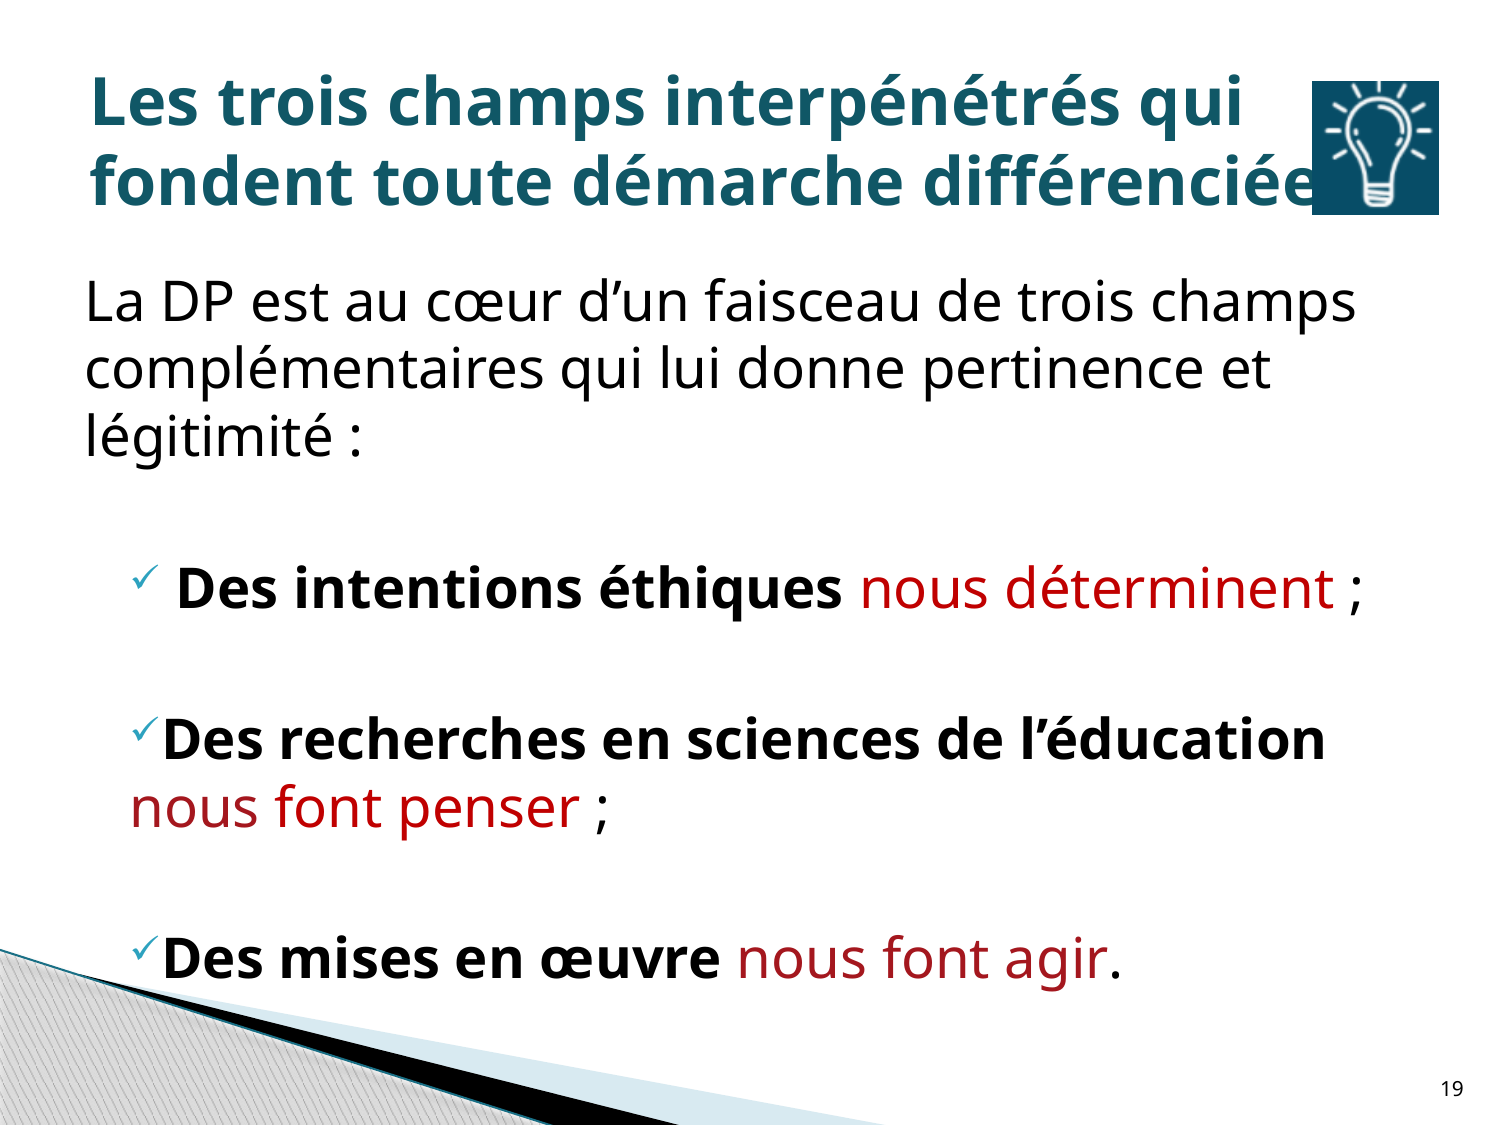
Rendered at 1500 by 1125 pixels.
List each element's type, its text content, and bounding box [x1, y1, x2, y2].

picture [1323, 81, 1426, 208]
slide_number 19 [1418, 1051, 1479, 1112]
title Les trois champs interpénétrés qui fondent toute démarche différenciée [75, 45, 1425, 233]
list La DP est au cœur d’un faisceau de trois champs complémentaires qui lui donne pertinence et légitimité : Des intentions éthiques nous déterminent ; Des recherches en sciences de l’éducation nous font penser ; Des mises en œuvre nous font agir. [70, 257, 1454, 1001]
picture [1416, 127, 1433, 134]
